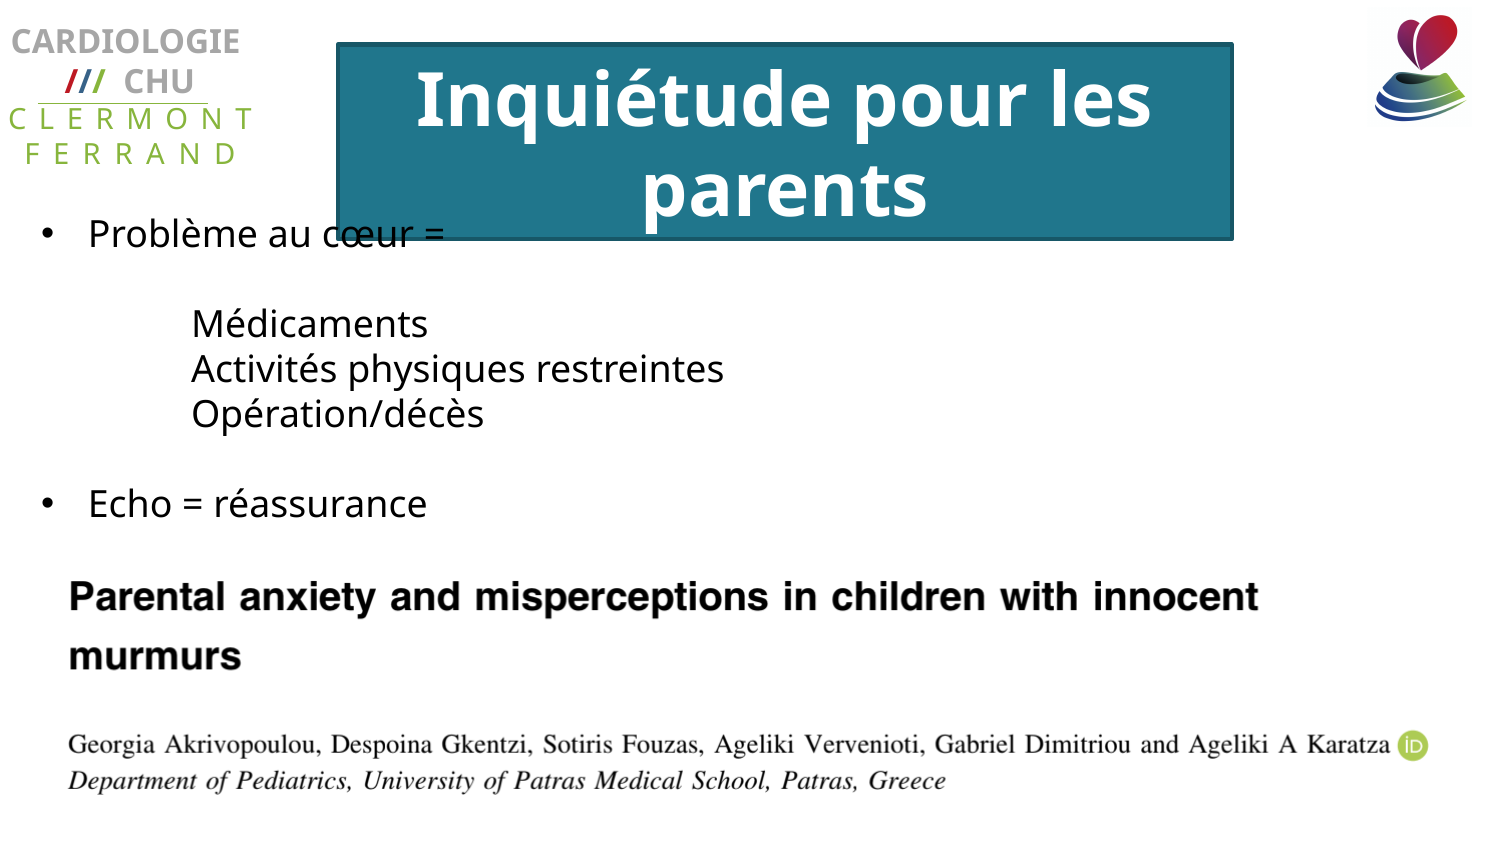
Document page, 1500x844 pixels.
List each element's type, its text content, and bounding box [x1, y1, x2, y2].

text_box Problème au cœur = Médicaments Activités physiques restreintes Opération/décès Echo = réassurance Parental anxiety and misperceptions in children with innocent murmurs [26, 202, 1481, 569]
text_box Inquiétude pour les parents [336, 42, 1234, 202]
picture [1367, 7, 1472, 127]
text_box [0, 12, 340, 104]
picture [3, 569, 1481, 827]
